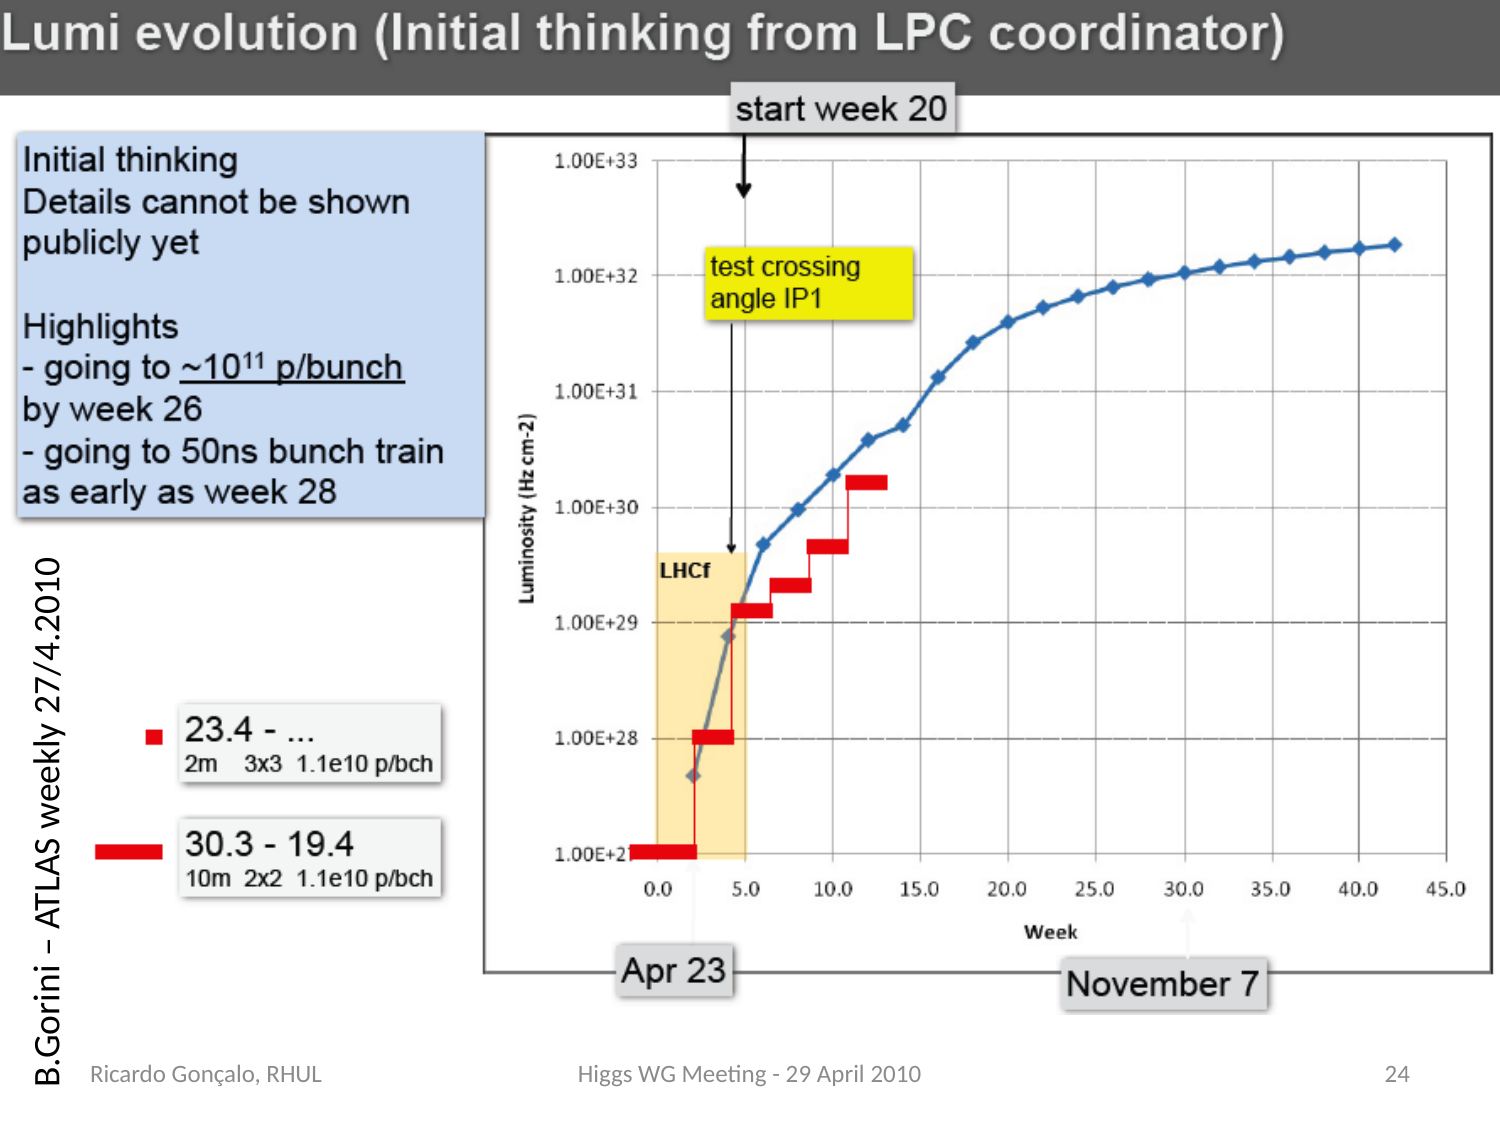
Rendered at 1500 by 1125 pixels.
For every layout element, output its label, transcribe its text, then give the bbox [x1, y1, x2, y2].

slide_number Ricardo Gonçalo, RHUL [75, 1042, 425, 1103]
slide_number 24 [1074, 1042, 1425, 1103]
picture [0, 0, 1500, 1016]
text_box B.Gorini – ATLAS weekly 27/4.2010 [14, 1022, 75, 1103]
footer Higgs WG Meeting - 29 April 2010 [512, 1042, 988, 1103]
